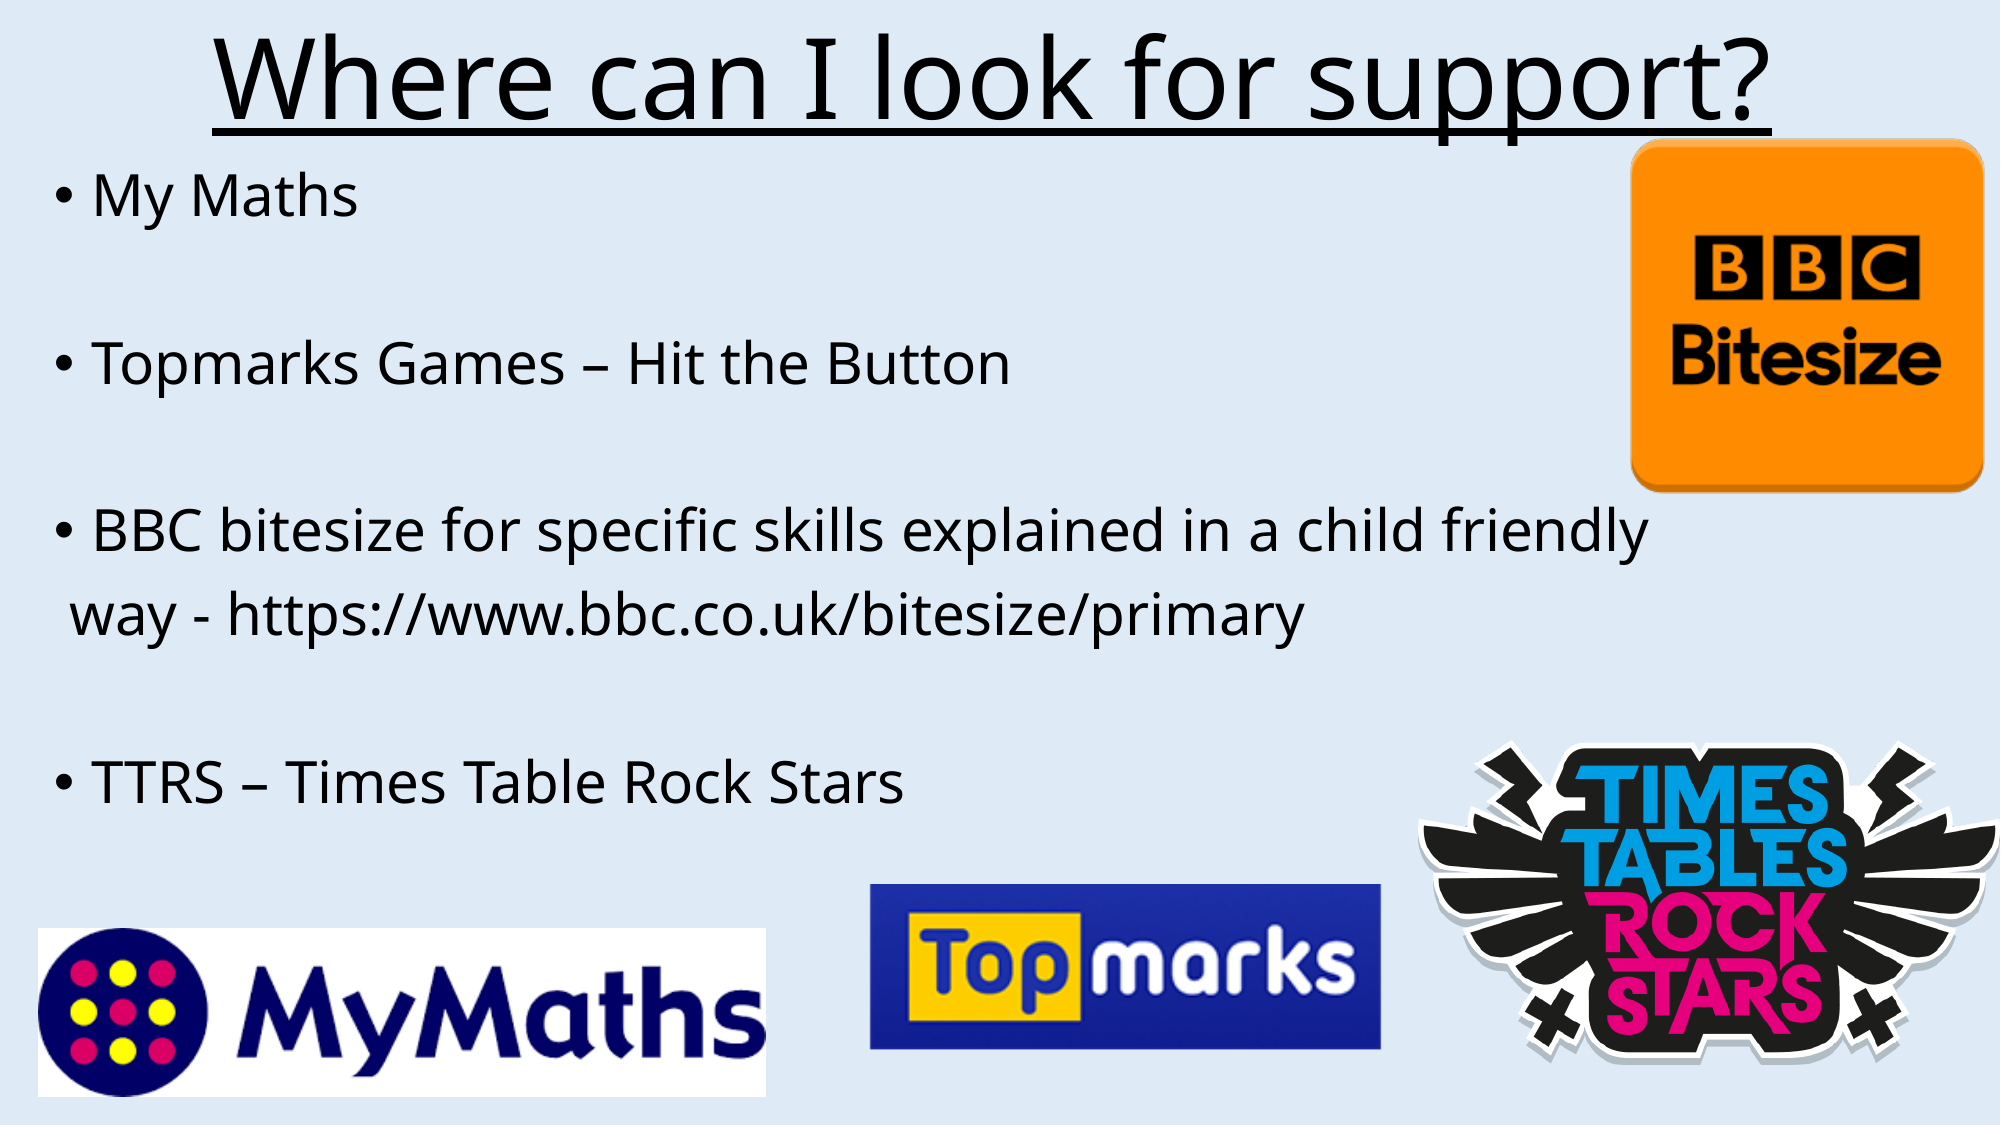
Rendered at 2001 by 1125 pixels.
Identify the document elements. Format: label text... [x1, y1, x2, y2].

picture [1418, 740, 2000, 1065]
picture [864, 884, 1386, 1054]
list My Maths Topmarks Games – Hit the Button BBC bitesize for specific skills explained in a child friendly way - https://www.bbc.co.uk/bitesize/primary TTRS – Times Table Rock Stars [38, 158, 1720, 706]
picture [1615, 123, 2000, 509]
title Where can I look for support? [129, 0, 1855, 158]
picture [38, 928, 766, 1097]
